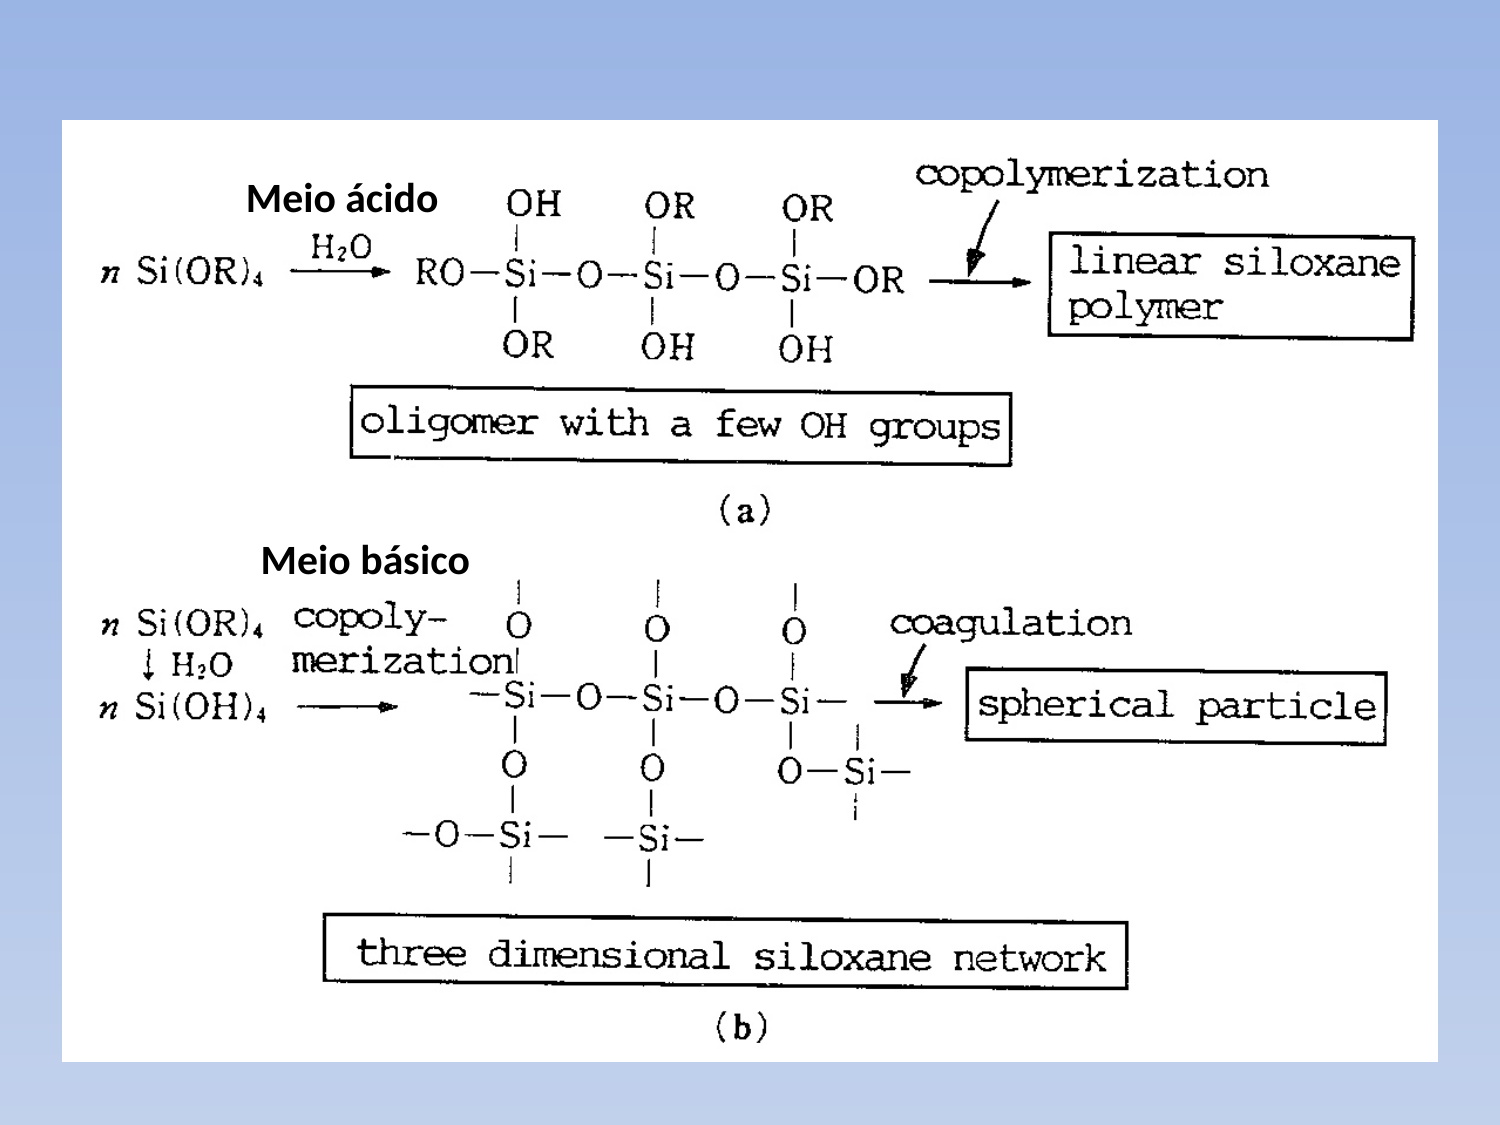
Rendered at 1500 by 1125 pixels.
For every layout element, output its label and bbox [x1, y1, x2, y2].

picture [61, 120, 1439, 1063]
